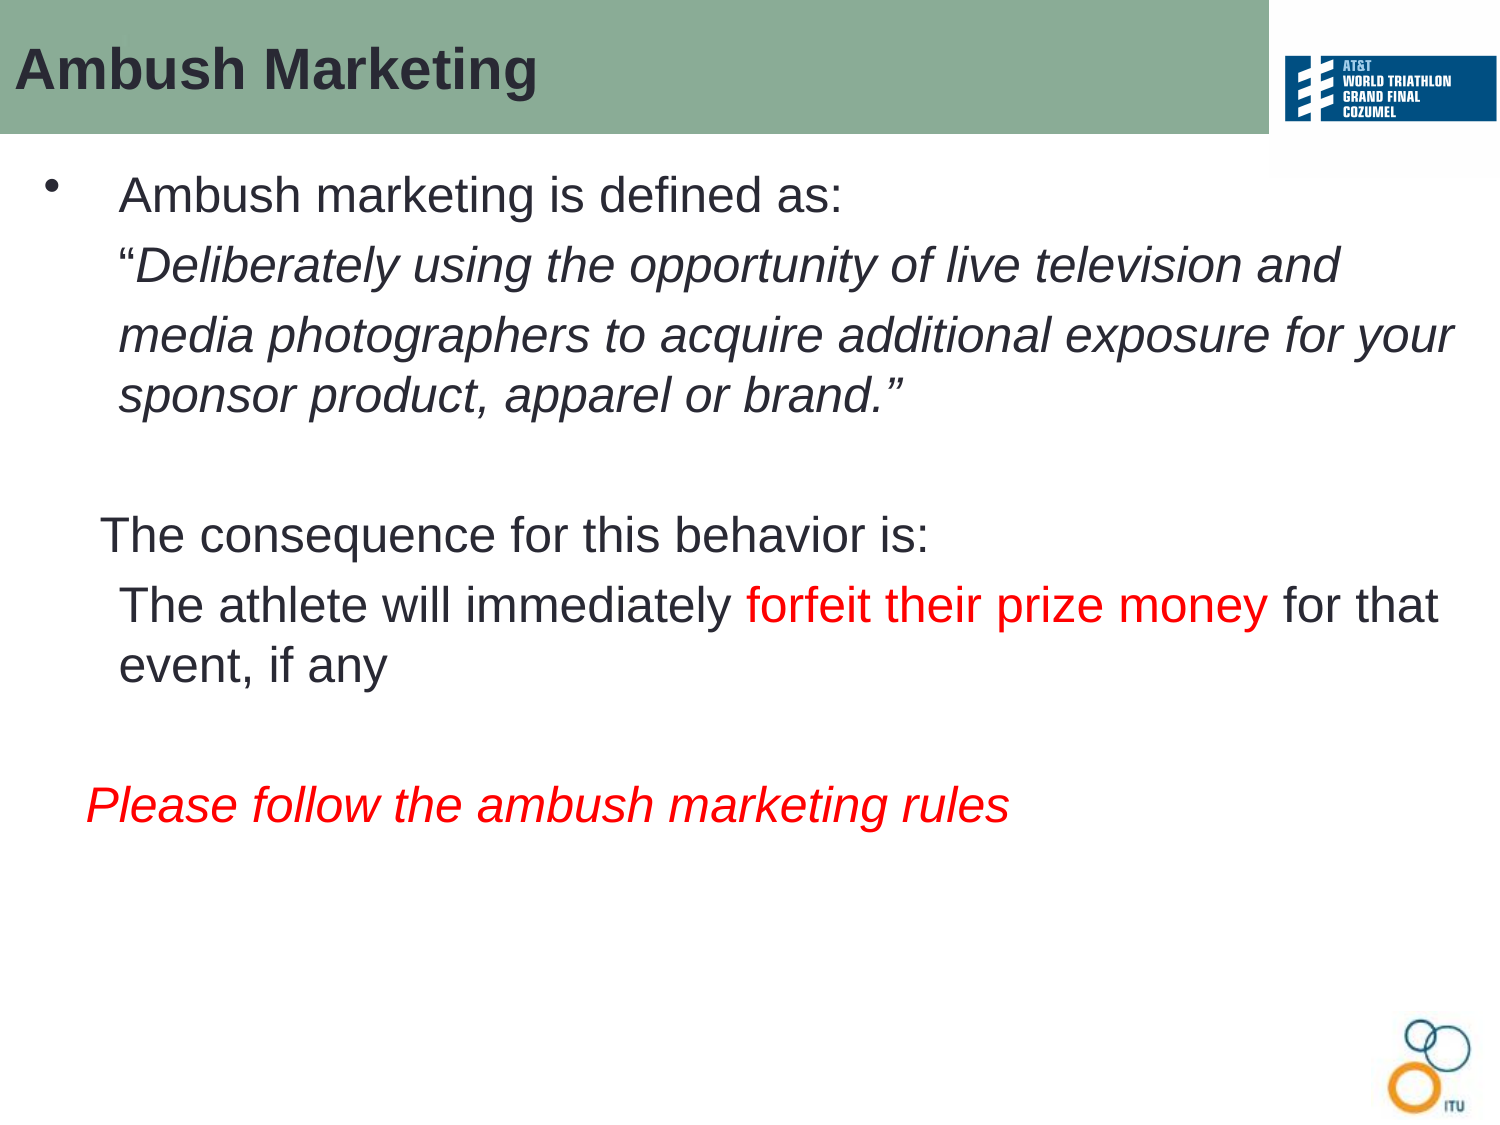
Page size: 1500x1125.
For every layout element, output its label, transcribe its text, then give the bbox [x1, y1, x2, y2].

picture [0, 0, 1500, 179]
picture [1371, 1010, 1488, 1121]
text_box Ambush marketing is defined as: “Deliberately using the opportunity of live television and media photographers to acquire additional exposure for your sponsor product, apparel or brand.” The consequence for this behavior is: The athlete will immediately forfeit their prize money for that event, if any Please follow the ambush marketing rules [28, 154, 1487, 840]
